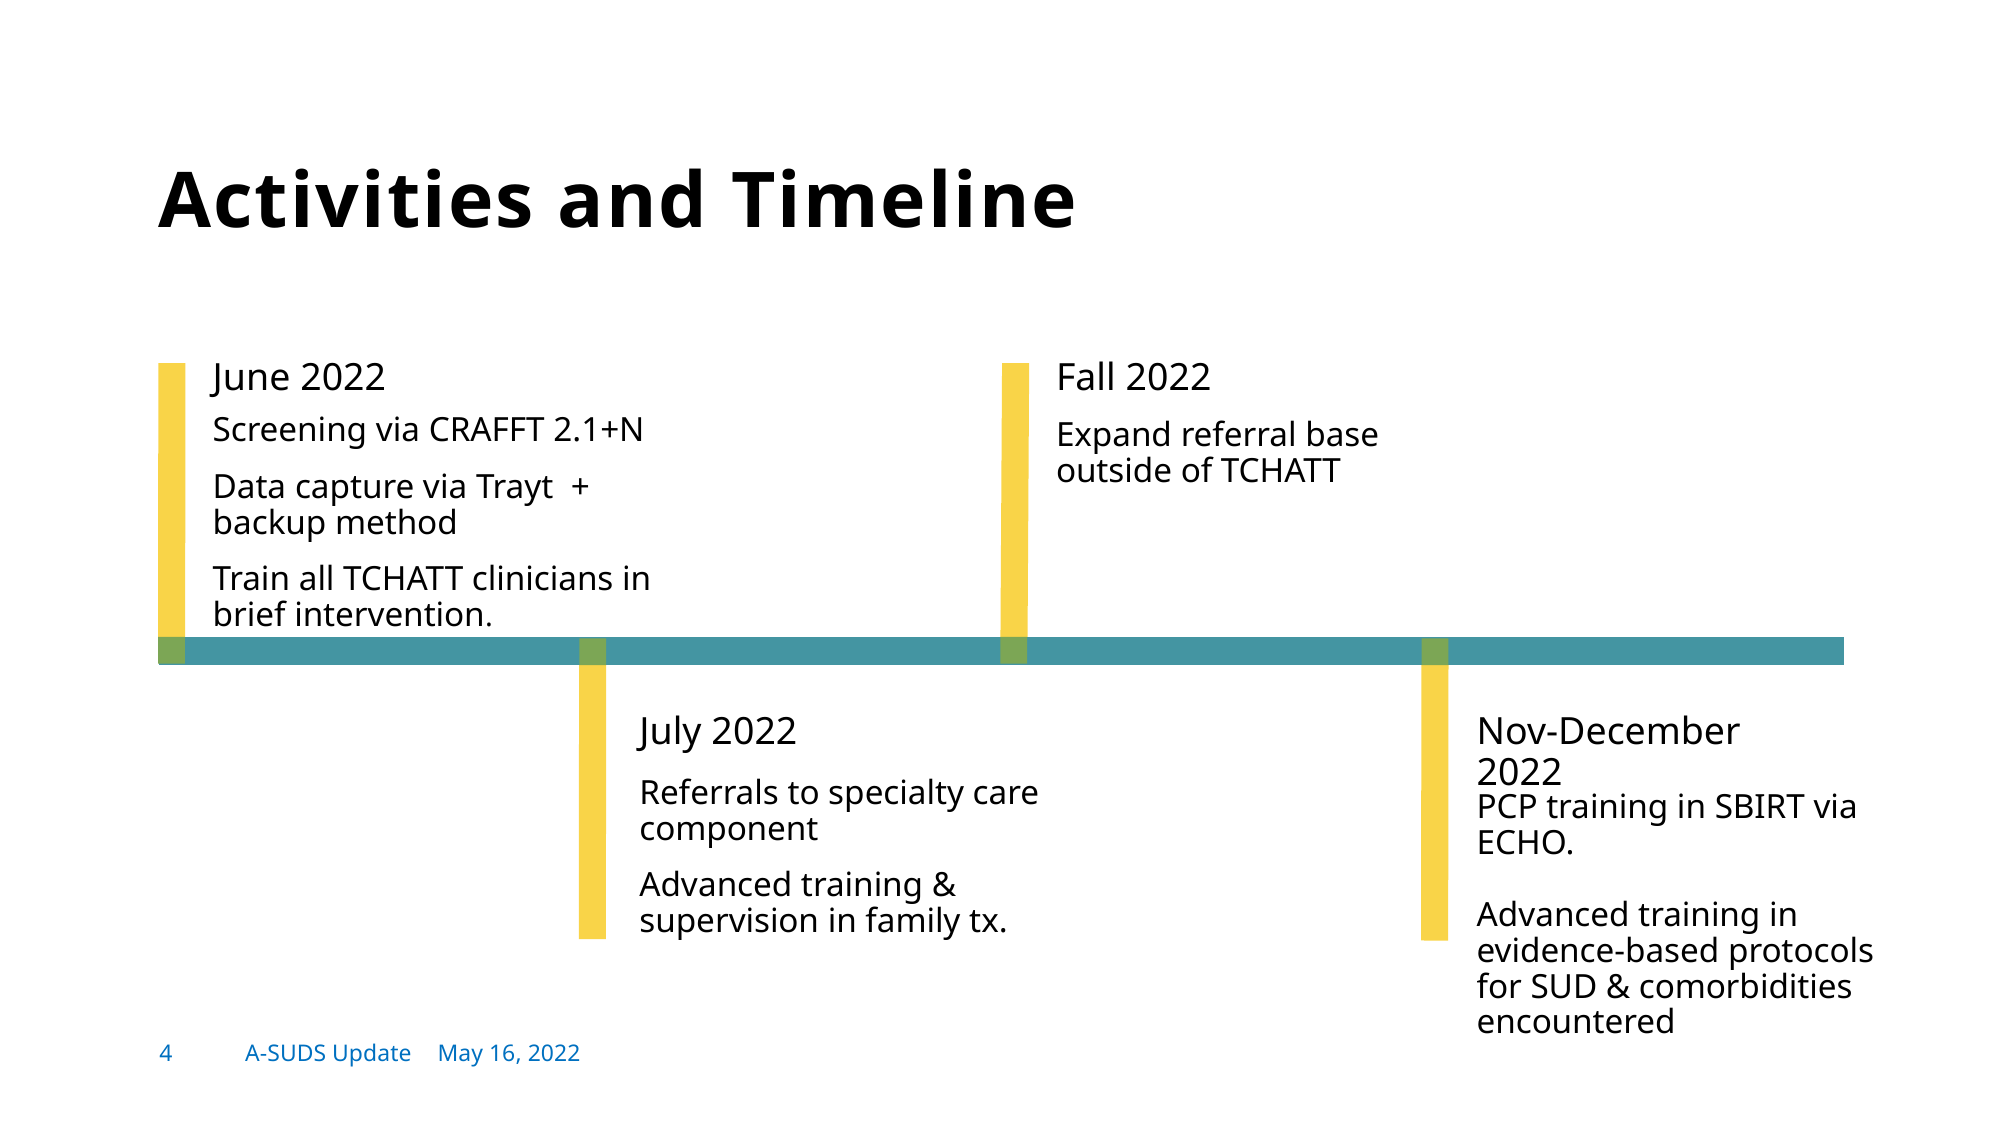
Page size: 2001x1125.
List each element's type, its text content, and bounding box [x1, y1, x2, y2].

list June 2022 [212, 358, 563, 393]
list Nov-December 2022 [1476, 712, 1827, 746]
list Screening via CRAFFT 2.1+N Data capture via Trayt + backup method Train all TCHATT clinicians in brief intervention. [212, 412, 663, 578]
title Activities and Timeline [158, 144, 1090, 245]
list PCP training in SBIRT via ECHO. Advanced training in evidence-based protocols for SUD & comorbidities encountered [1476, 789, 1928, 851]
list Expand referral base outside of TCHATT [1056, 417, 1407, 479]
list July 2022 [639, 712, 990, 746]
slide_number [437, 1038, 654, 1080]
list Fall 2022 [1056, 358, 1407, 393]
footer A-SUDS Update [245, 1038, 437, 1080]
list Referrals to specialty care component Advanced training & supervision in family tx. [639, 775, 1090, 837]
slide_number 4 [159, 1038, 245, 1080]
